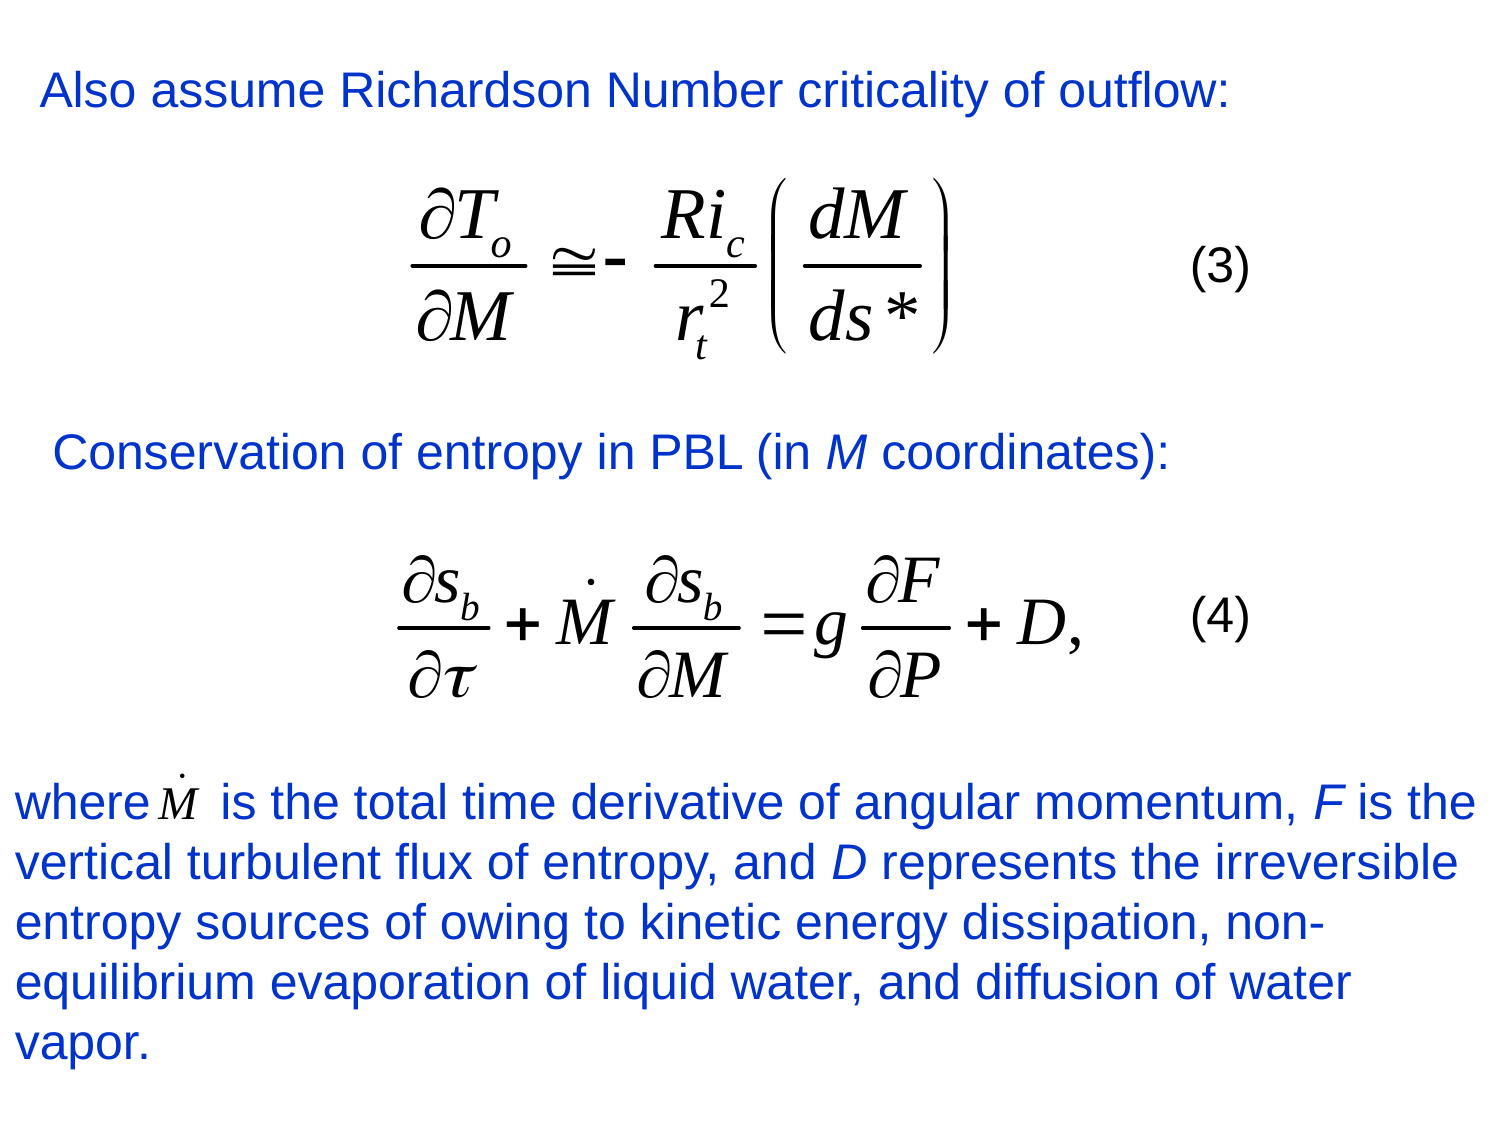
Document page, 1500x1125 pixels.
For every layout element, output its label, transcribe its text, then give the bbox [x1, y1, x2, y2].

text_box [387, 537, 1094, 713]
text_box (3) [1174, 224, 1475, 300]
text_box Also assume Richardson Number criticality of outflow: [24, 49, 1363, 125]
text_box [399, 162, 971, 376]
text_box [149, 768, 213, 828]
text_box Conservation of entropy in PBL (in M coordinates): [37, 412, 1313, 488]
text_box where is the total time derivative of angular momentum, F is the vertical turbulent flux of entropy, and D represents the irreversible entropy sources of owing to kinetic energy dissipation, non-equilibrium evaporation of liquid water, and diffusion of water vapor. [0, 762, 1500, 1078]
text_box (4) [1174, 574, 1338, 650]
